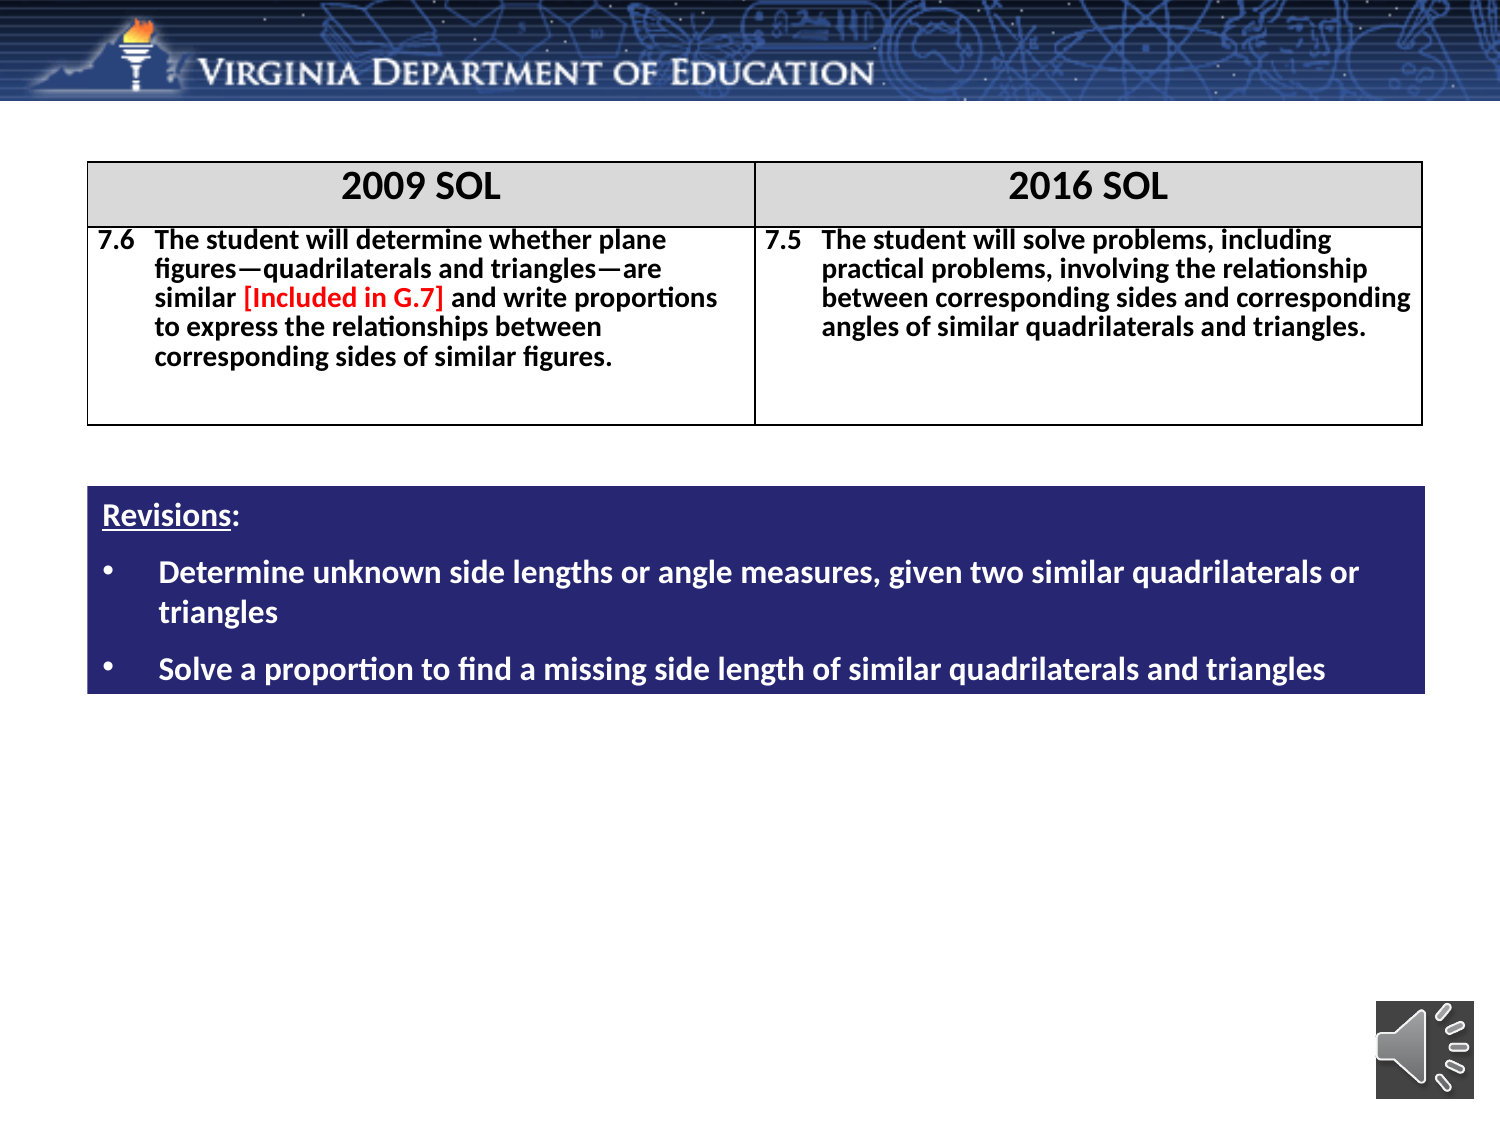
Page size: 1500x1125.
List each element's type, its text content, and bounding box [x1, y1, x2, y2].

picture [0, 0, 1500, 101]
text_box Revisions: Determine unknown side lengths or angle measures, given two similar quadrilaterals or triangles Solve a proportion to find a missing side length of similar quadrilaterals and triangles [87, 486, 1425, 694]
table_header 2016 SOL [756, 163, 1421, 226]
slide_number 22 [1124, 1062, 1476, 1125]
picture [1374, 999, 1476, 1101]
table_cell 7.6 The student will determine whether plane figures—quadrilaterals and triangles—are similar [Included in G.7] and write proportions to express the relationships between corresponding sides of similar figures. [88, 228, 754, 424]
table_cell 7.5 The student will solve problems, including practical problems, involving the relationship between corresponding sides and corresponding angles of similar quadrilaterals and triangles. [756, 228, 1421, 424]
table_header 2009 SOL [88, 163, 754, 226]
